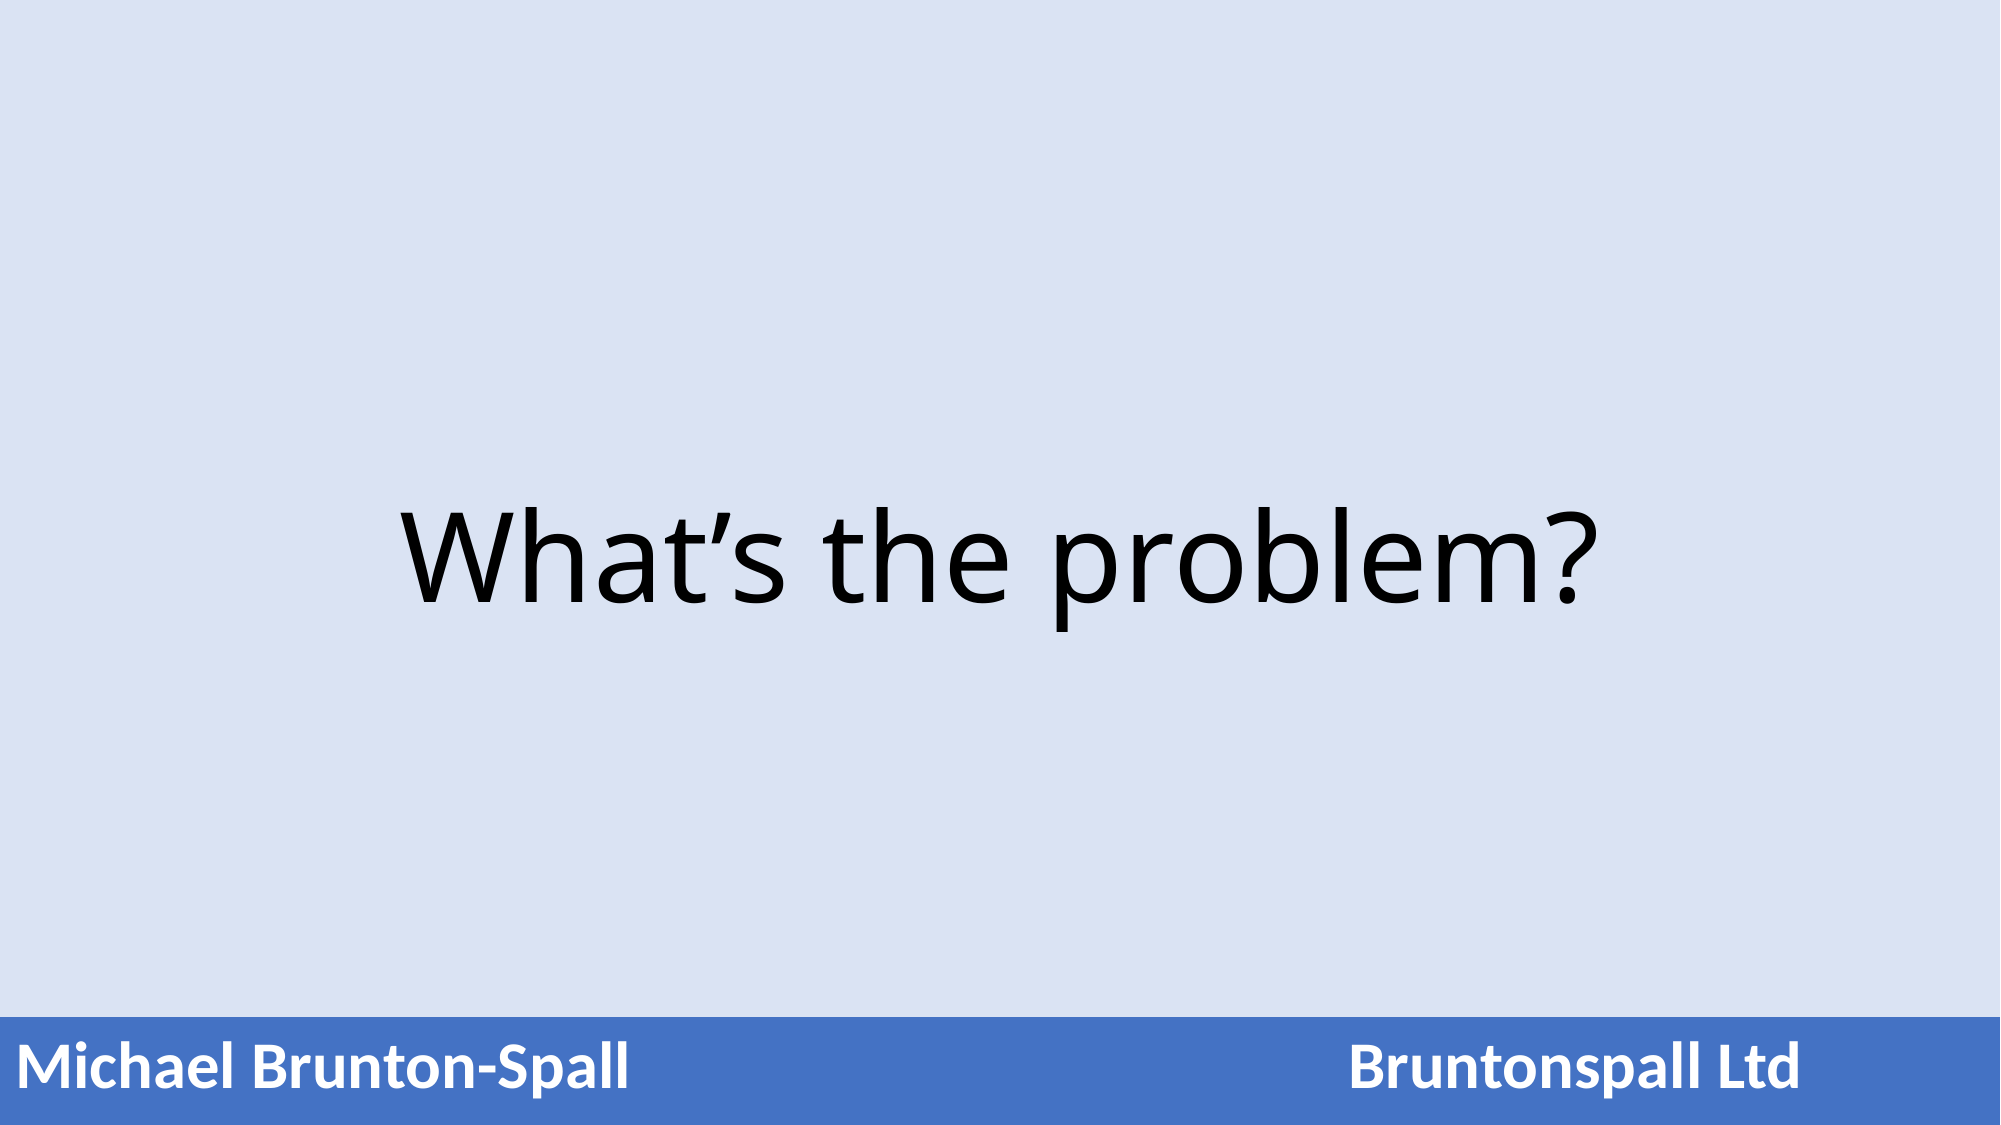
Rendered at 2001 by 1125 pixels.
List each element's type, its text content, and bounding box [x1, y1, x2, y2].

title What’s the problem? [249, 247, 1750, 878]
